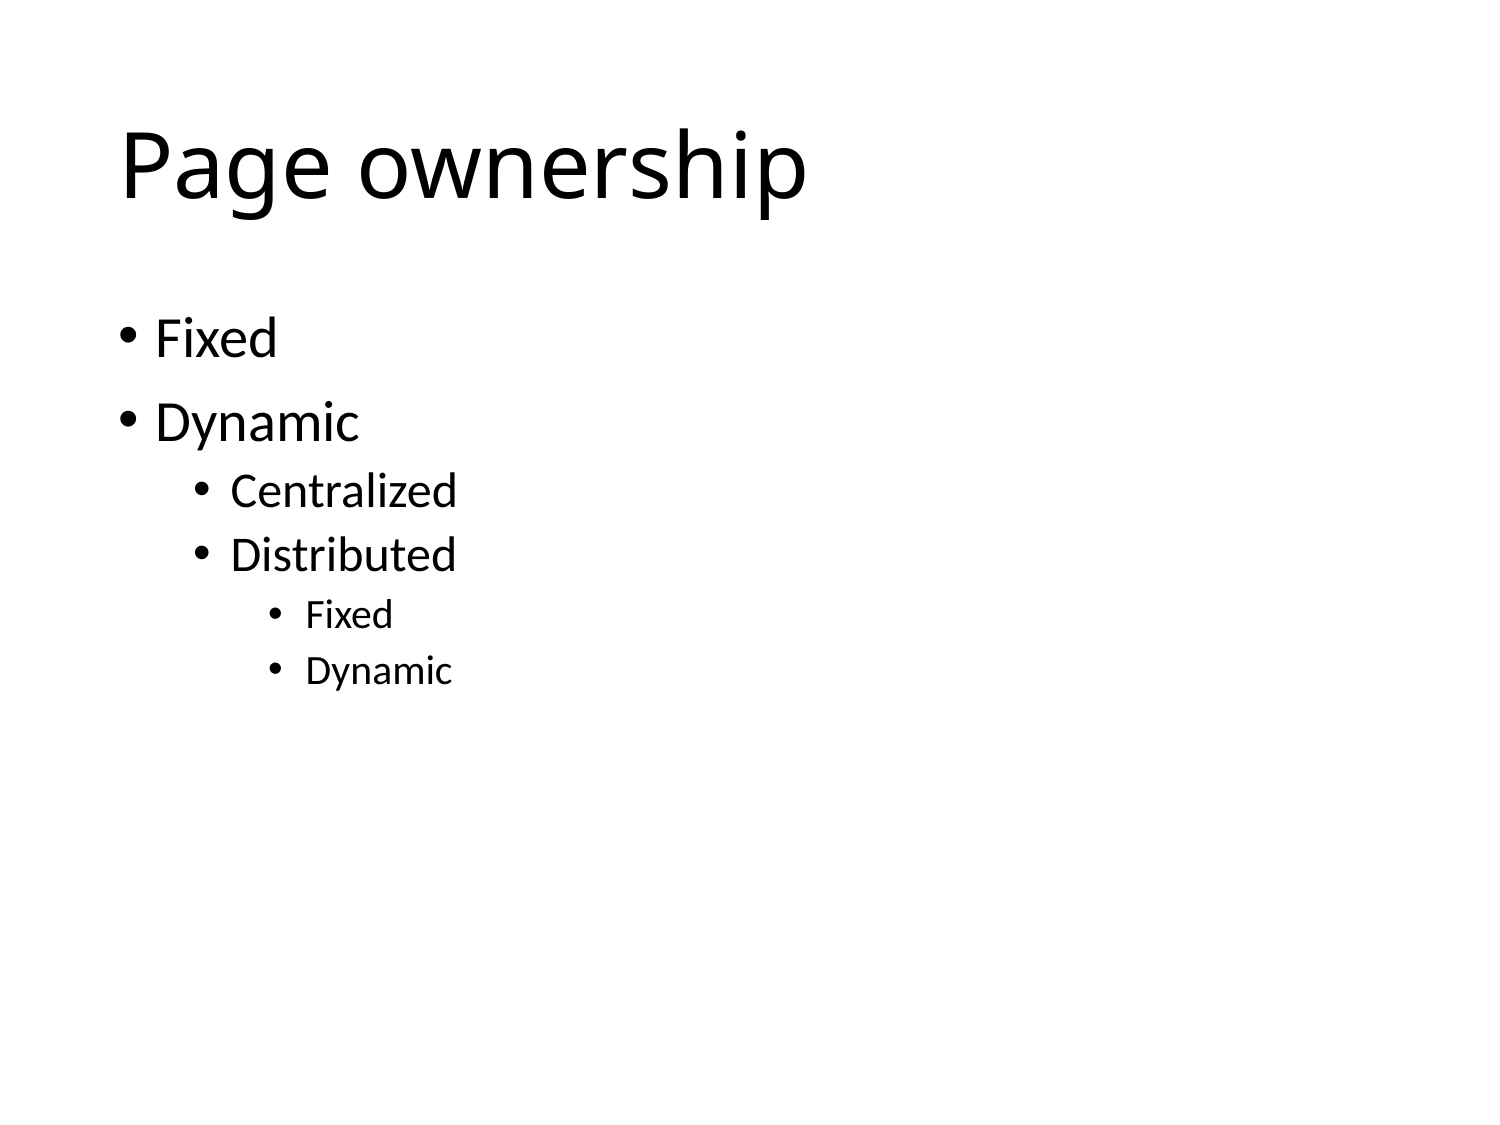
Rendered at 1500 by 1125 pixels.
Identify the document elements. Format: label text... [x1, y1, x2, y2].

list Fixed Dynamic Centralized Distributed Fixed Dynamic [103, 299, 1397, 1014]
title Page ownership [103, 59, 1397, 278]
